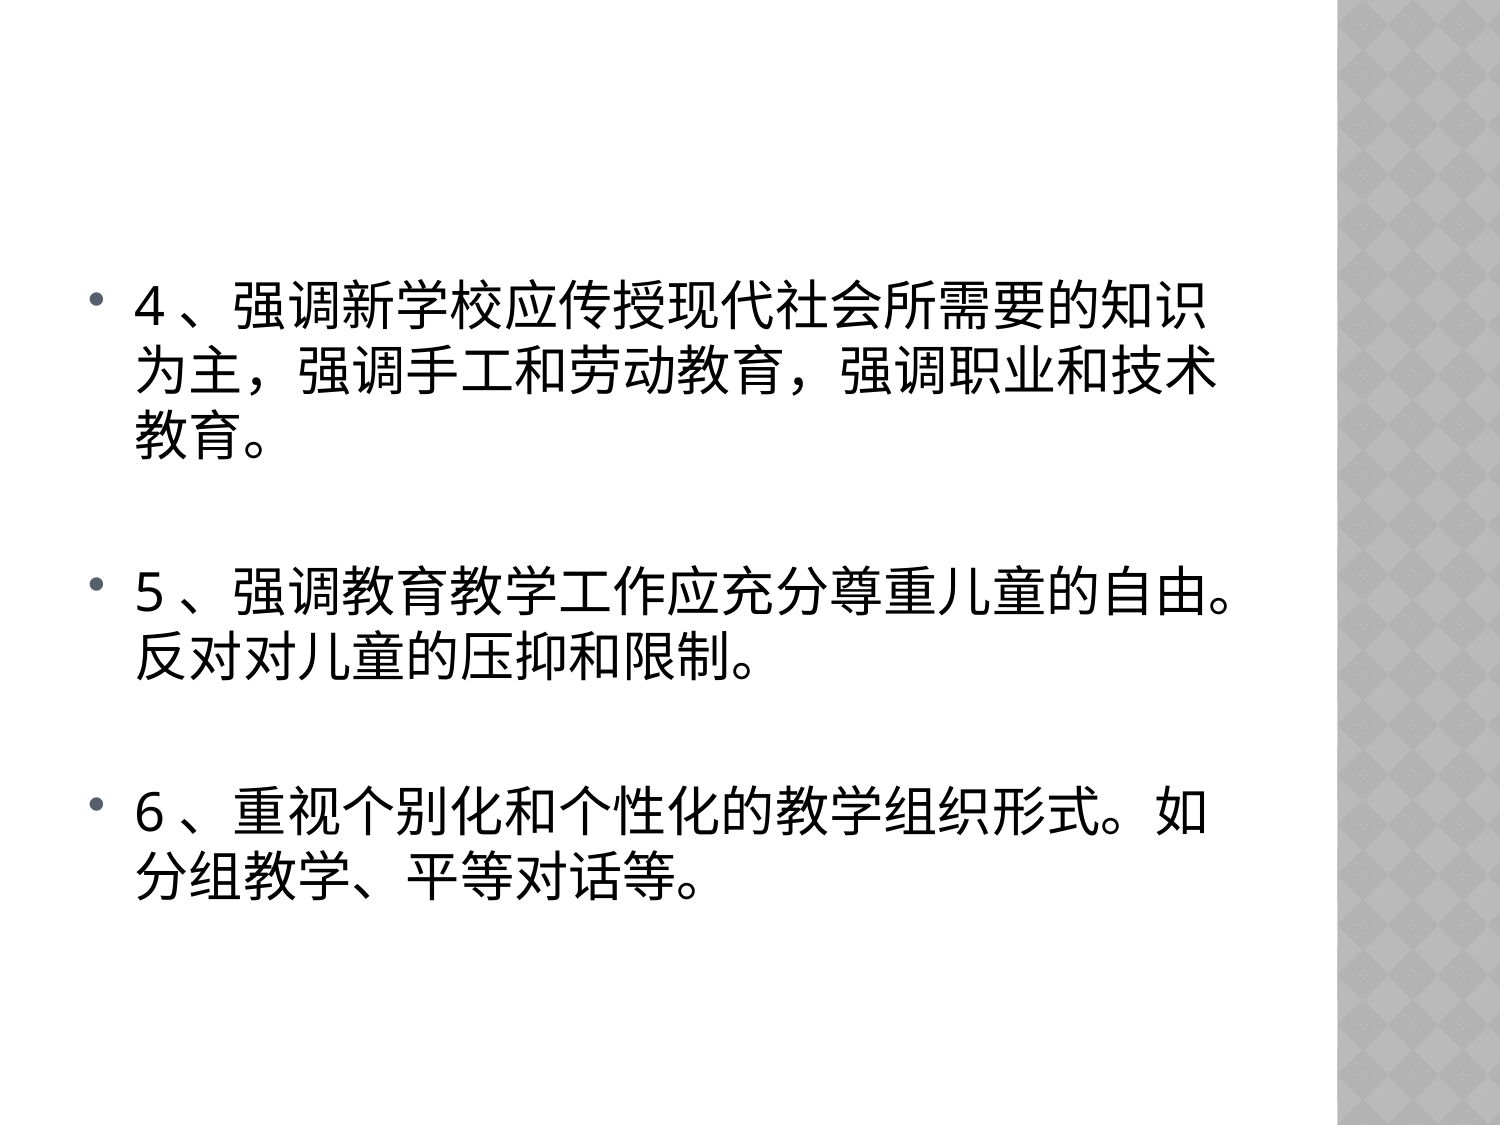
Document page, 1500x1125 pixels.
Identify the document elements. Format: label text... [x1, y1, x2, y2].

list 4、强调新学校应传授现代社会所需要的知识为主，强调手工和劳动教育，强调职业和技术教育。 5、强调教育教学工作应充分尊重儿童的自由。反对对儿童的压抑和限制。 6、重视个别化和个性化的教学组织形式。如分组教学、平等对话等。 [75, 264, 1263, 1059]
